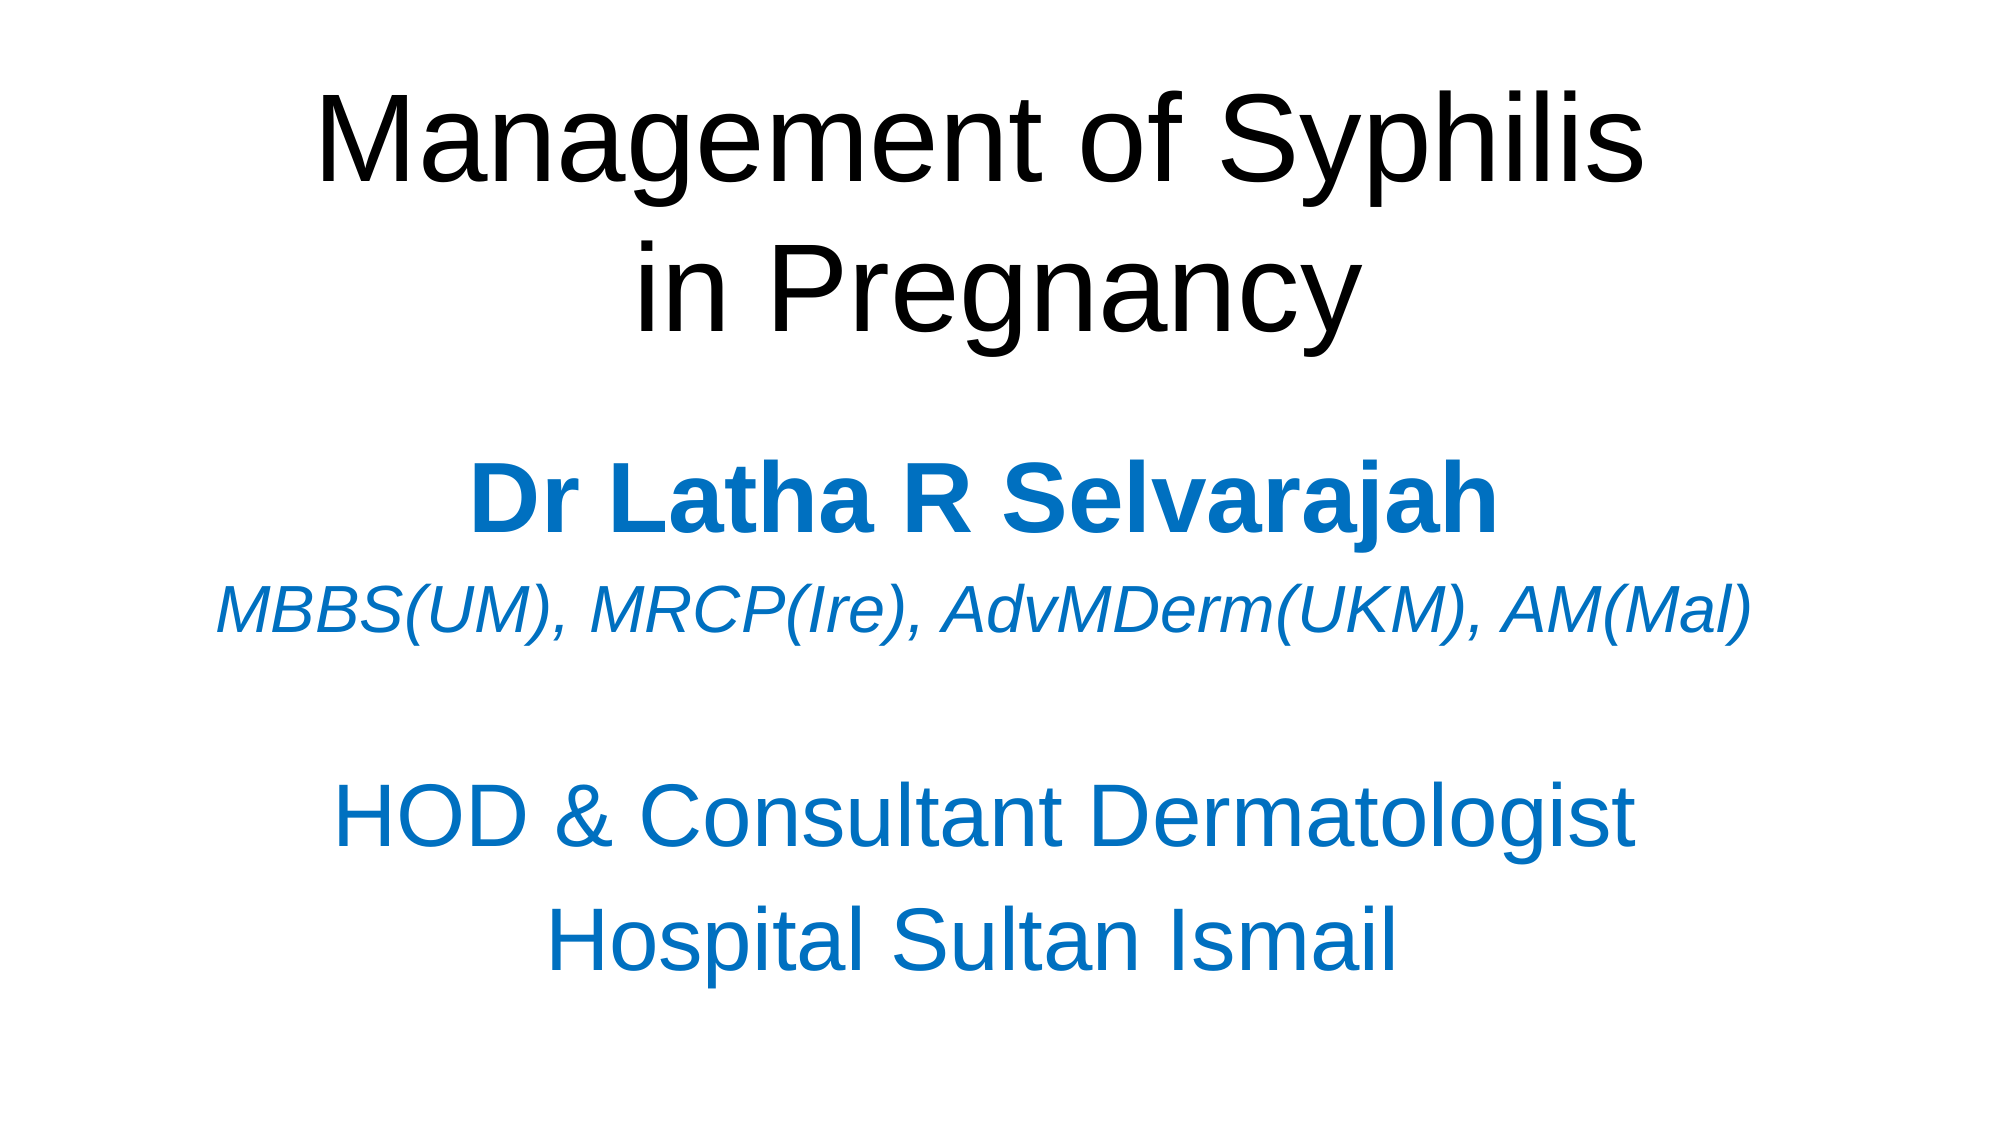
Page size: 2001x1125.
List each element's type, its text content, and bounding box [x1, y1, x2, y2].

subtitle Dr Latha R Selvarajah MBBS(UM), MRCP(Ire), AdvMDerm(UKM), AM(Mal) HOD & Consultant Dermatologist Hospital Sultan Ismail [178, 424, 1792, 1070]
title Management of Syphilis in Pregnancy [55, 42, 1942, 365]
